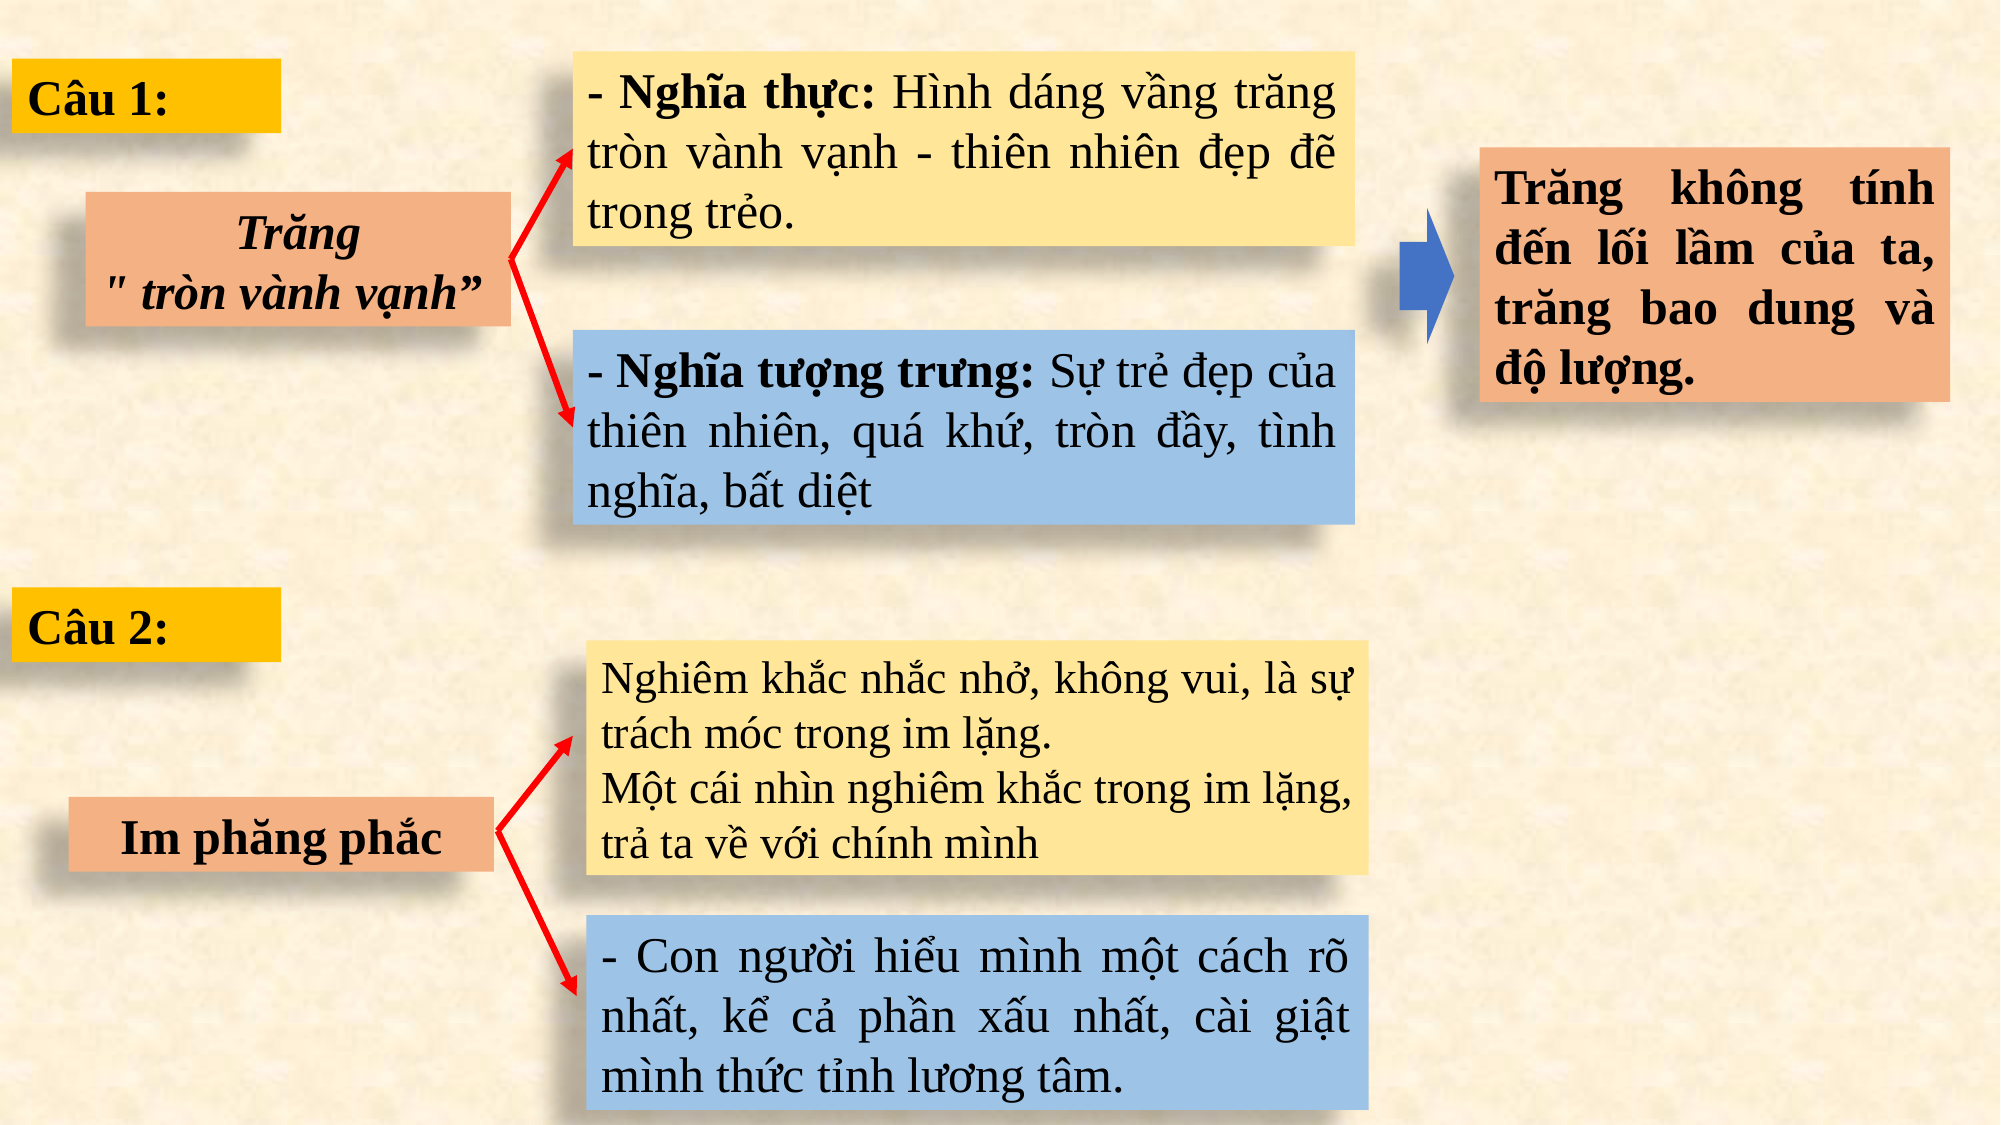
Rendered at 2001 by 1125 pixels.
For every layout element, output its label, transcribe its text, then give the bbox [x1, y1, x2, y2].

text_box Nghiêm khắc nhắc nhở, không vui, là sự trách móc trong im lặng. Một cái nhìn nghiêm khắc trong im lặng, trả ta về với chính mình [586, 640, 1369, 876]
text_box [1398, 207, 1456, 345]
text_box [497, 830, 577, 996]
text_box - Con người hiểu mình một cách rõ nhất, kể cả phần xấu nhất, cài giật mình thức tỉnh lương tâm. [586, 915, 1369, 1110]
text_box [497, 735, 573, 830]
text_box - Nghĩa thực: Hình dáng vầng trăng tròn vành vạnh - thiên nhiên đẹp đẽ trong trẻo. [572, 51, 1355, 247]
text_box Im phăng phắc [68, 796, 494, 872]
text_box Trăng không tính đến lối lầm của ta, trăng bao dung và độ lượng. [1479, 147, 1951, 402]
text_box Câu 2: [12, 587, 282, 663]
text_box Câu 1: [12, 58, 282, 134]
picture [0, 0, 2001, 1125]
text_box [510, 149, 573, 259]
text_box - Nghĩa tượng trưng: Sự trẻ đẹp của thiên nhiên, quá khứ, tròn đầy, tình nghĩa, bất diệt [572, 329, 1355, 525]
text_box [510, 259, 573, 429]
text_box Trăng " tròn vành vạnh” [85, 191, 510, 327]
